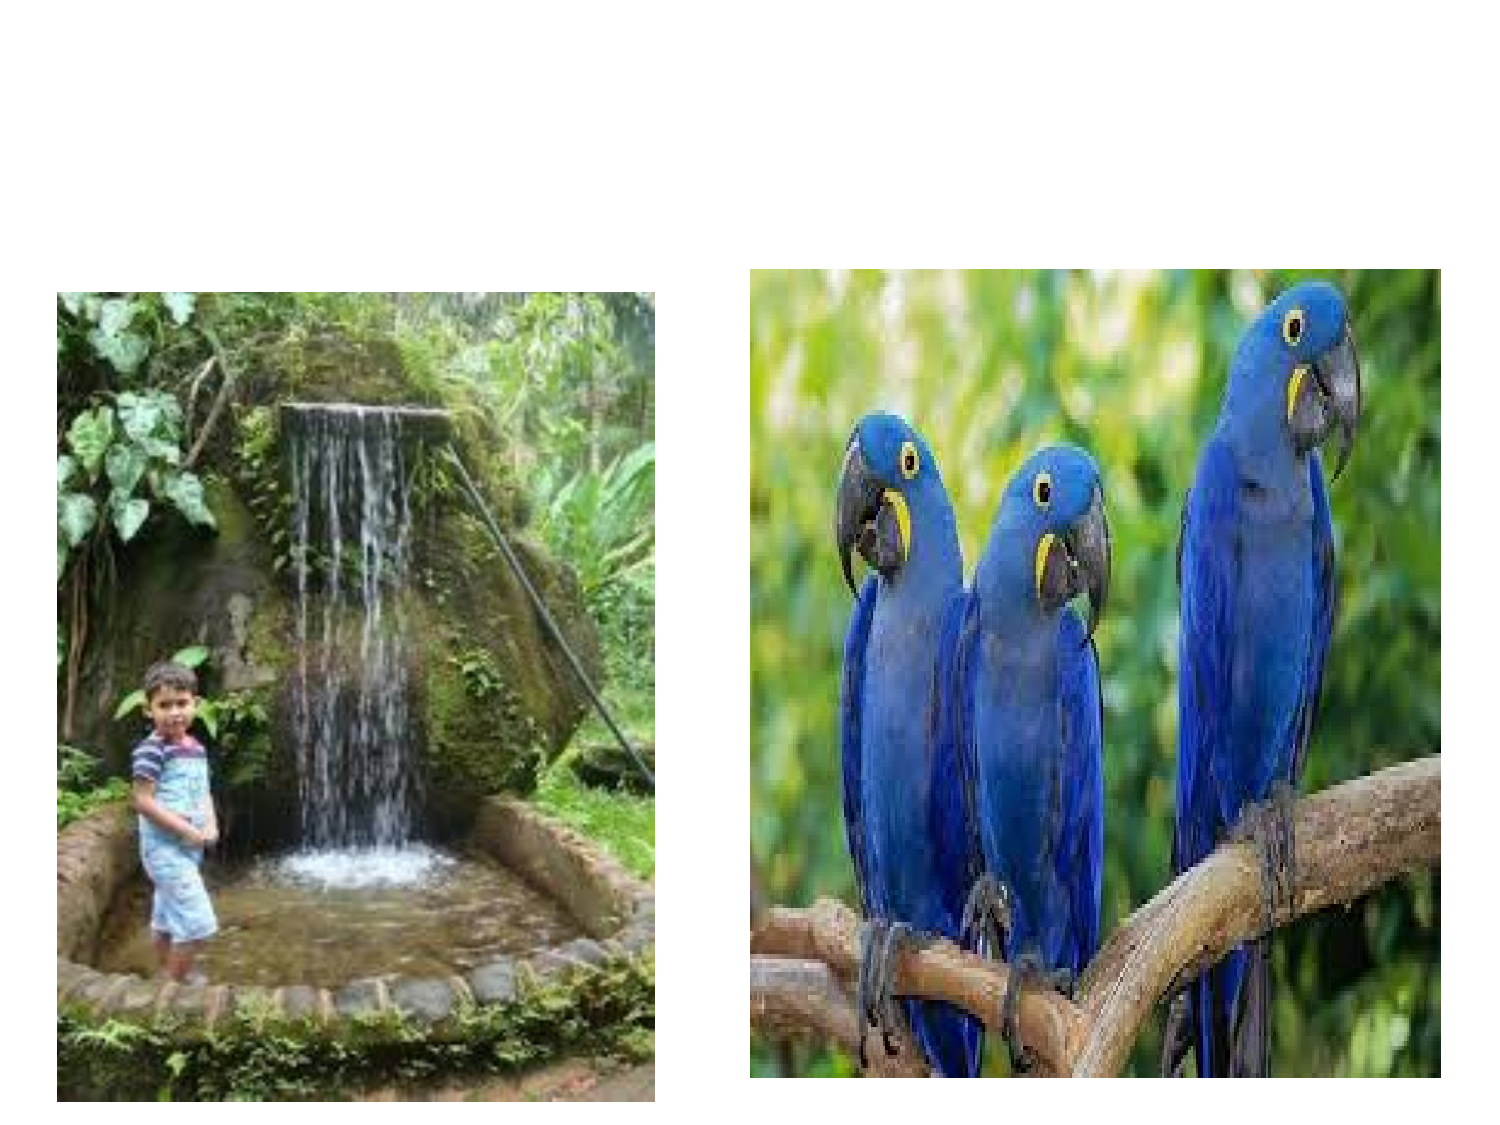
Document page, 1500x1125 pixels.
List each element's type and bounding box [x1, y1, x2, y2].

picture [749, 269, 1441, 1079]
picture [57, 292, 656, 1102]
